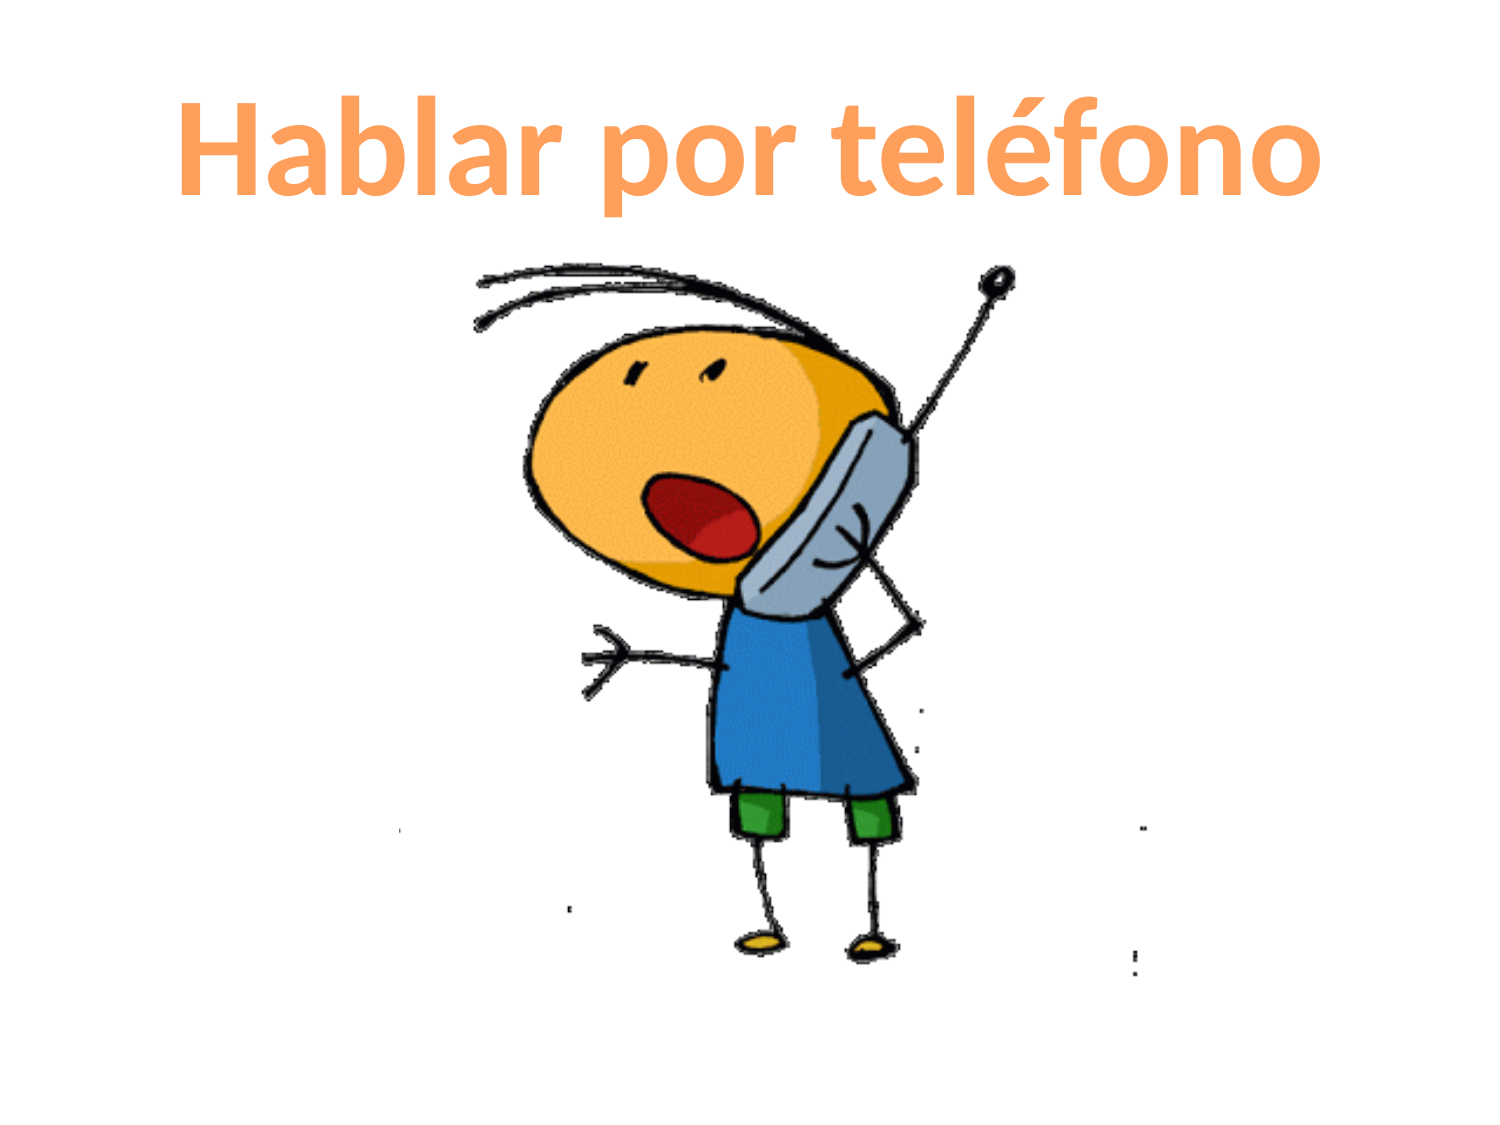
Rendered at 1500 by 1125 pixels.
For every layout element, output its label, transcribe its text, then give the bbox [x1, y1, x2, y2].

title Hablar por teléfono [75, 45, 1425, 233]
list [399, 233, 1151, 984]
